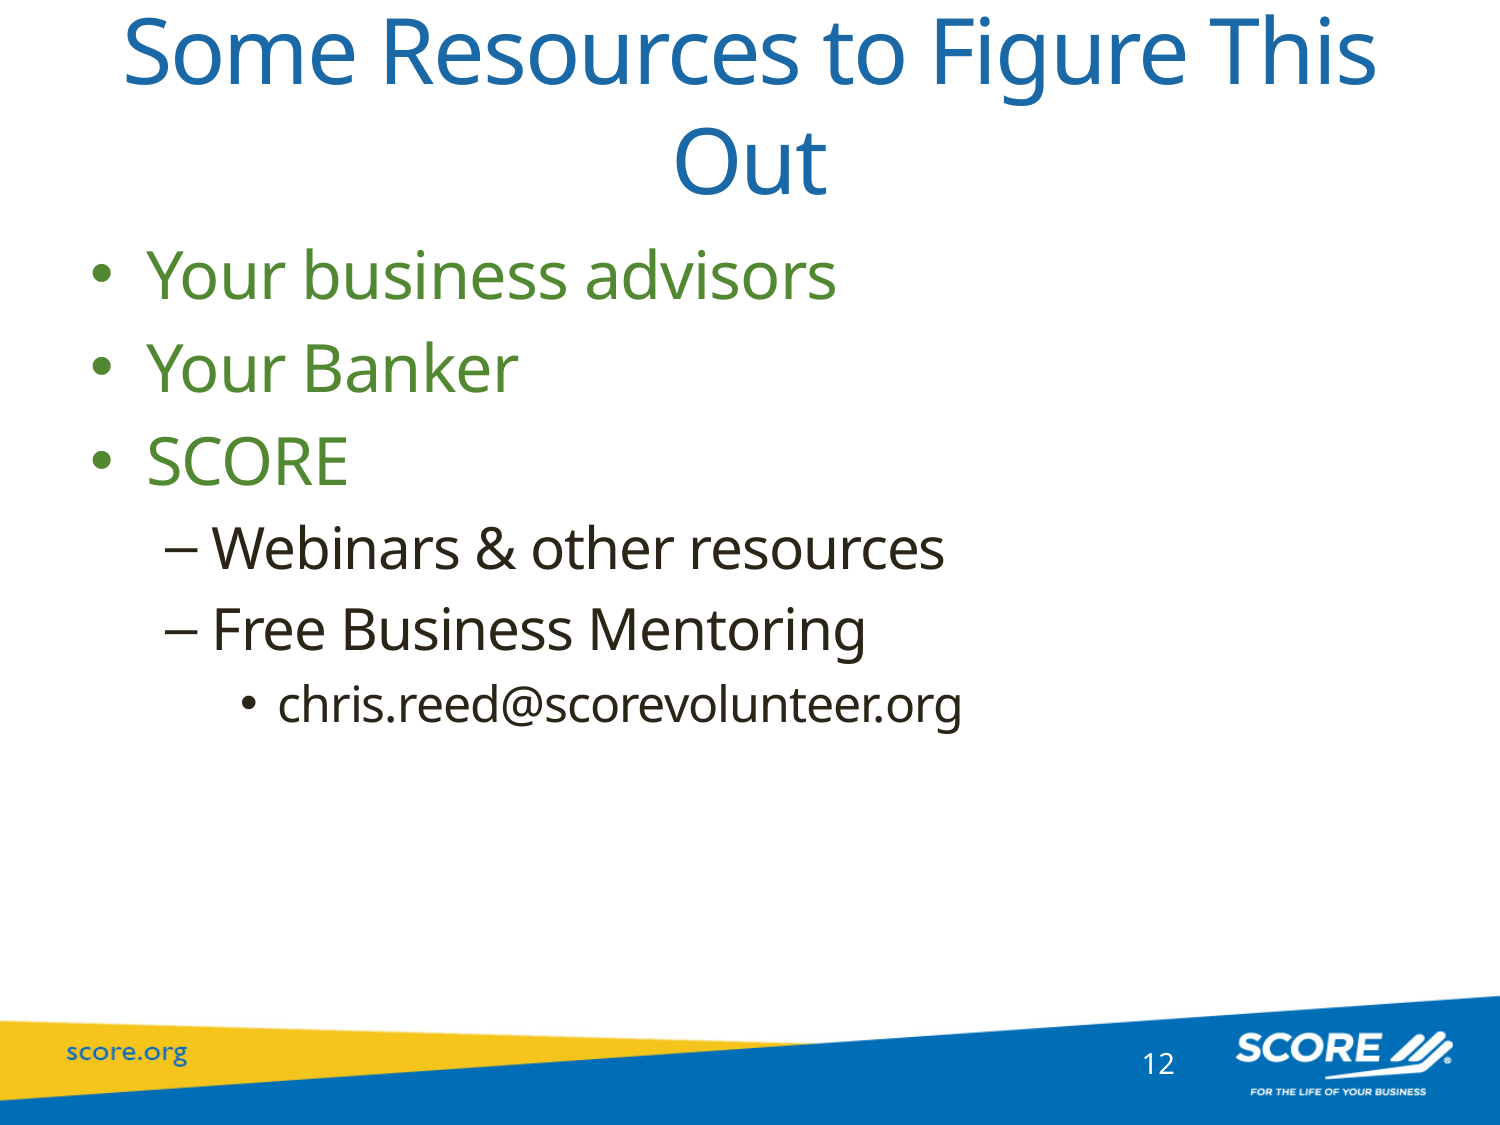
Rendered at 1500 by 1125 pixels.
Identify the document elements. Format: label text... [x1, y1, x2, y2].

list Your business advisors Your Banker SCORE Webinars & other resources Free Business Mentoring chris.reed@scorevolunteer.org [75, 224, 1425, 906]
picture [0, 0, 1500, 1125]
title Some Resources to Figure This Out [75, 26, 1425, 179]
